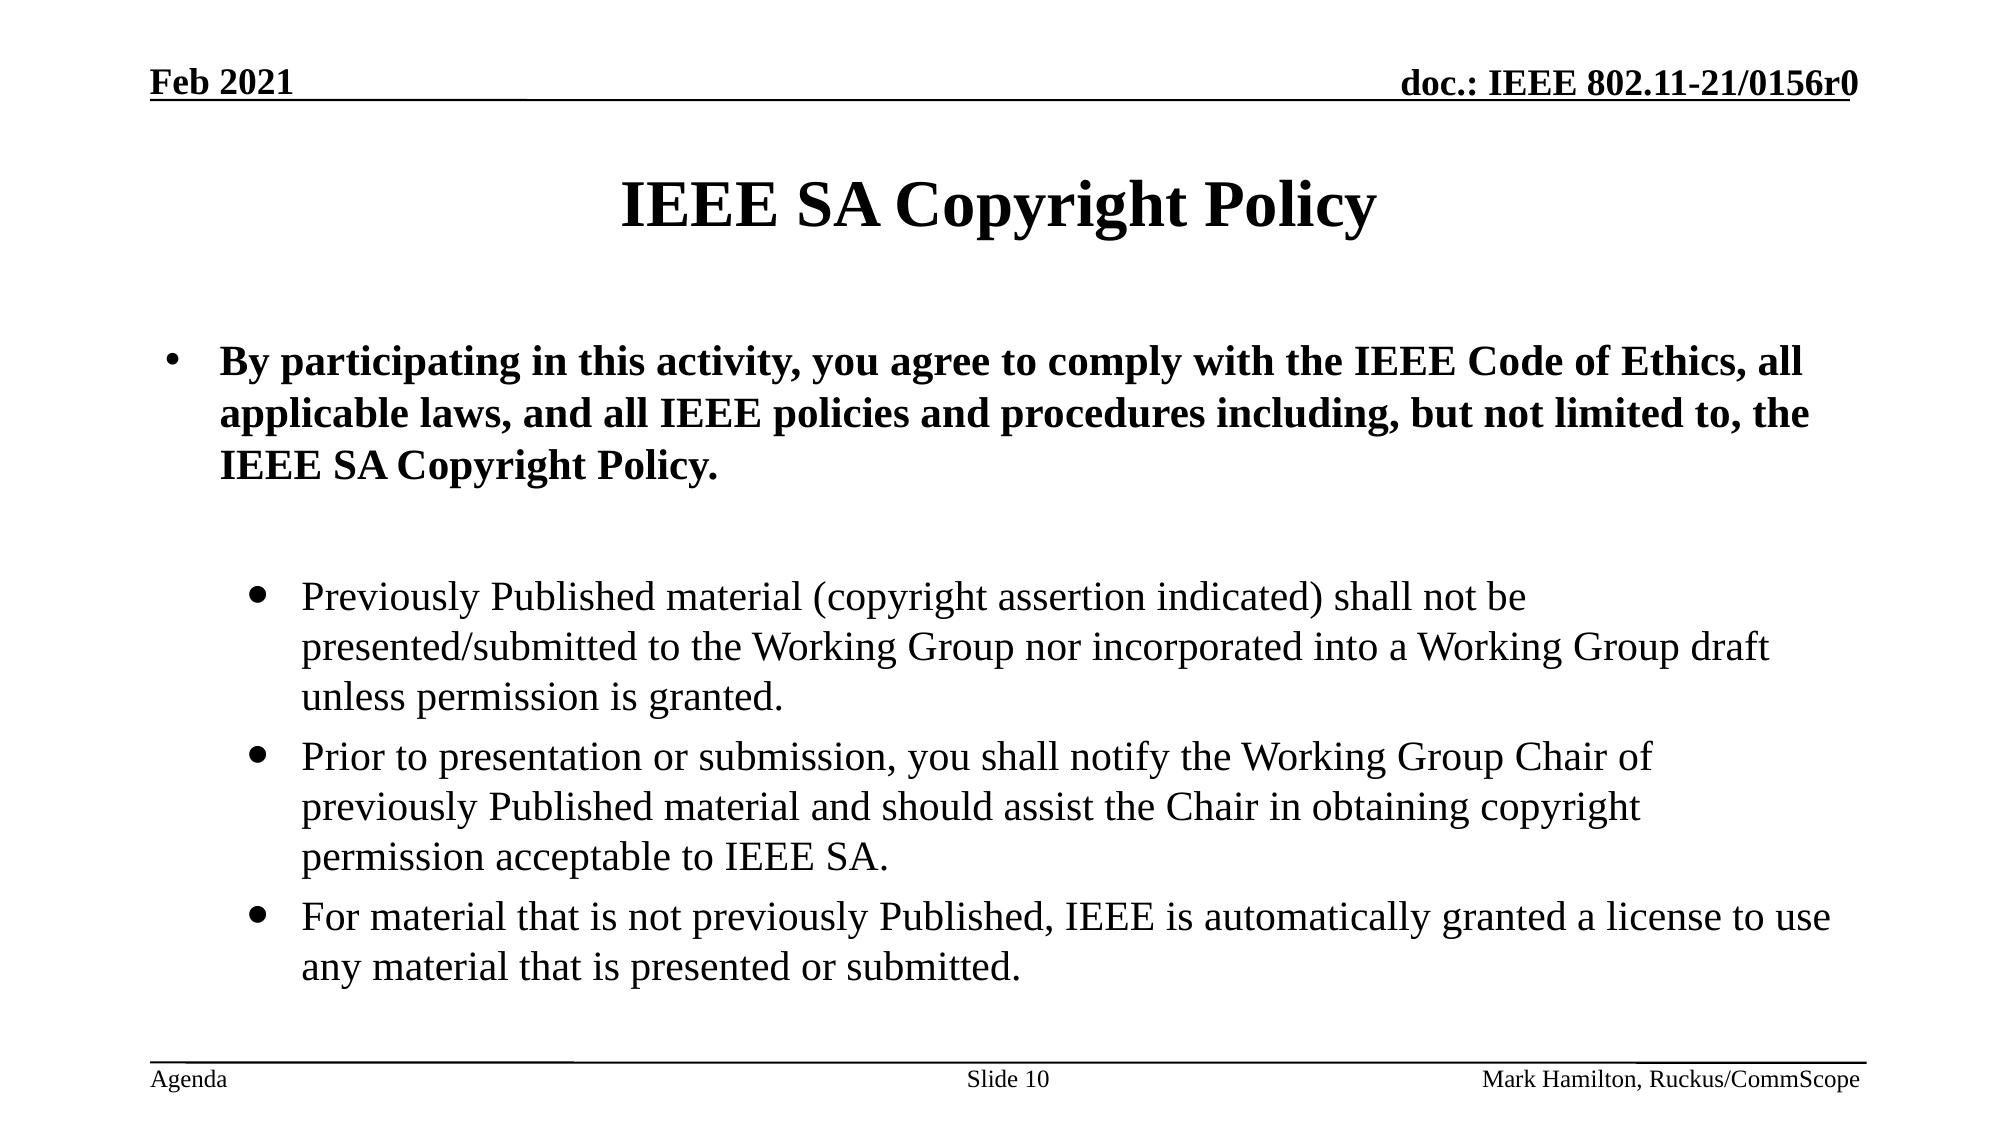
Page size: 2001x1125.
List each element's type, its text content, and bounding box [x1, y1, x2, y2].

list By participating in this activity, you agree to comply with the IEEE Code of Ethics, all applicable laws, and all IEEE policies and procedures including, but not limited to, the IEEE SA Copyright Policy. Previously Published material (copyright assertion indicated) shall not be presented/submitted to the Working Group nor incorporated into a Working Group draft unless permission is granted. Prior to presentation or submission, you shall notify the Working Group Chair of previously Published material and should assist the Chair in obtaining copyright permission acceptable to IEEE SA. For material that is not previously Published, IEEE is automatically granted a license to use any material that is presented or submitted. [149, 324, 1850, 1000]
slide_number Slide 10 [950, 1061, 1067, 1123]
title IEEE SA Copyright Policy [149, 112, 1850, 288]
